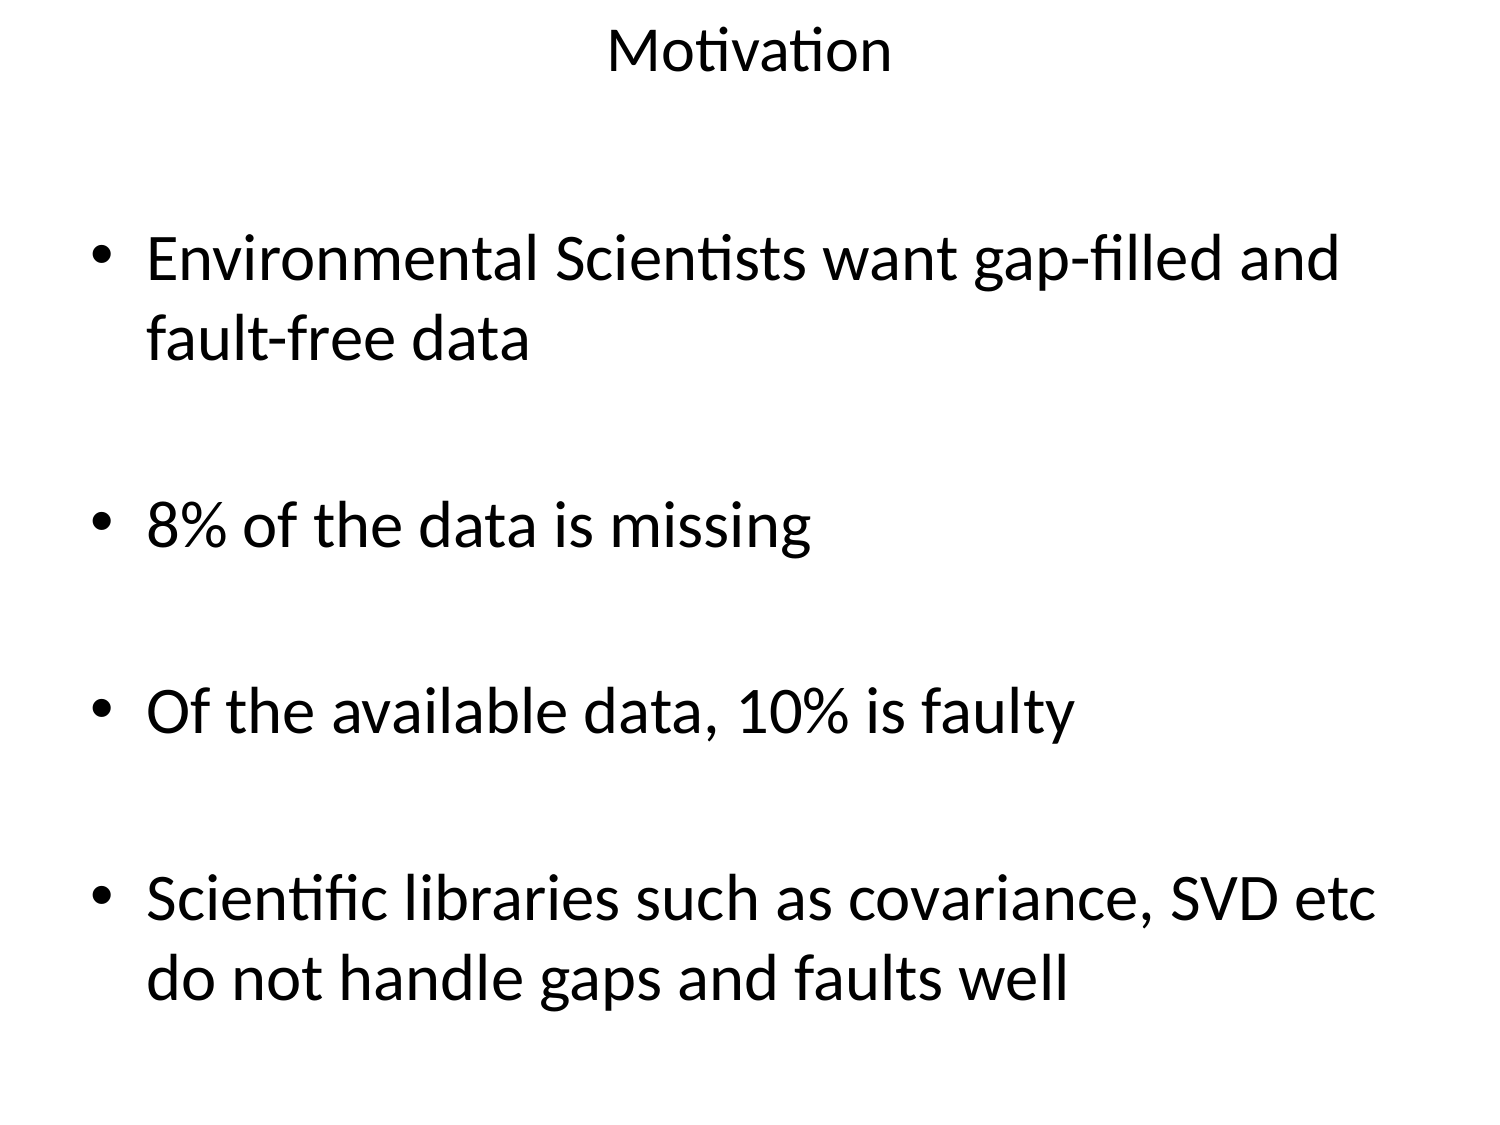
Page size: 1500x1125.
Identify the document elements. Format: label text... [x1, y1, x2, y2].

list Environmental Scientists want gap-filled and fault-free data 8% of the data is missing Of the available data, 10% is faulty Scientific libraries such as covariance, SVD etc do not handle gaps and faults well [75, 112, 1425, 1025]
title Motivation [75, 0, 1425, 93]
